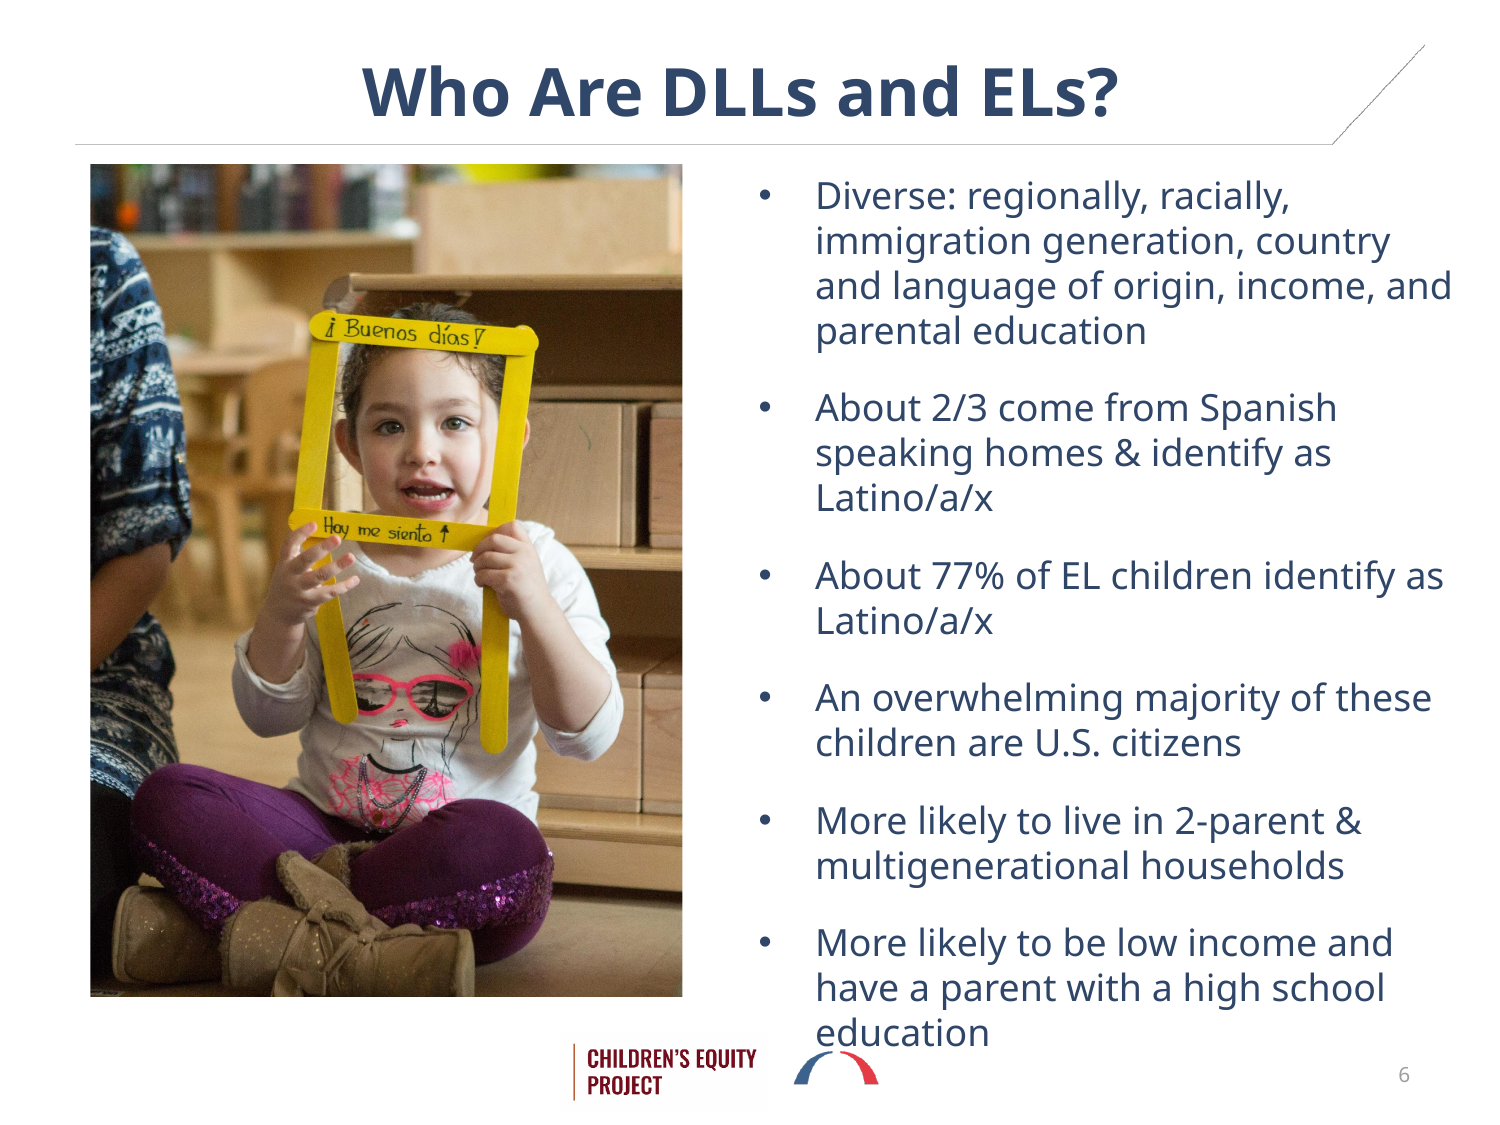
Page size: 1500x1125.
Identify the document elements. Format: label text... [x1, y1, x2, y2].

footer Who Are DLLs and ELs? [203, 60, 1297, 121]
picture [0, 0, 1500, 1125]
slide_number ‹#› [1341, 1045, 1425, 1106]
list Diverse: regionally, racially, immigration generation, country and language of origin, income, and parental education About 2/3 come from Spanish speaking homes & identify as Latino/a/x About 77% of EL children identify as Latino/a/x An overwhelming majority of these children are U.S. citizens More likely to live in 2-parent & multigenerational households More likely to be low income and have a parent with a high school education [743, 164, 1470, 996]
